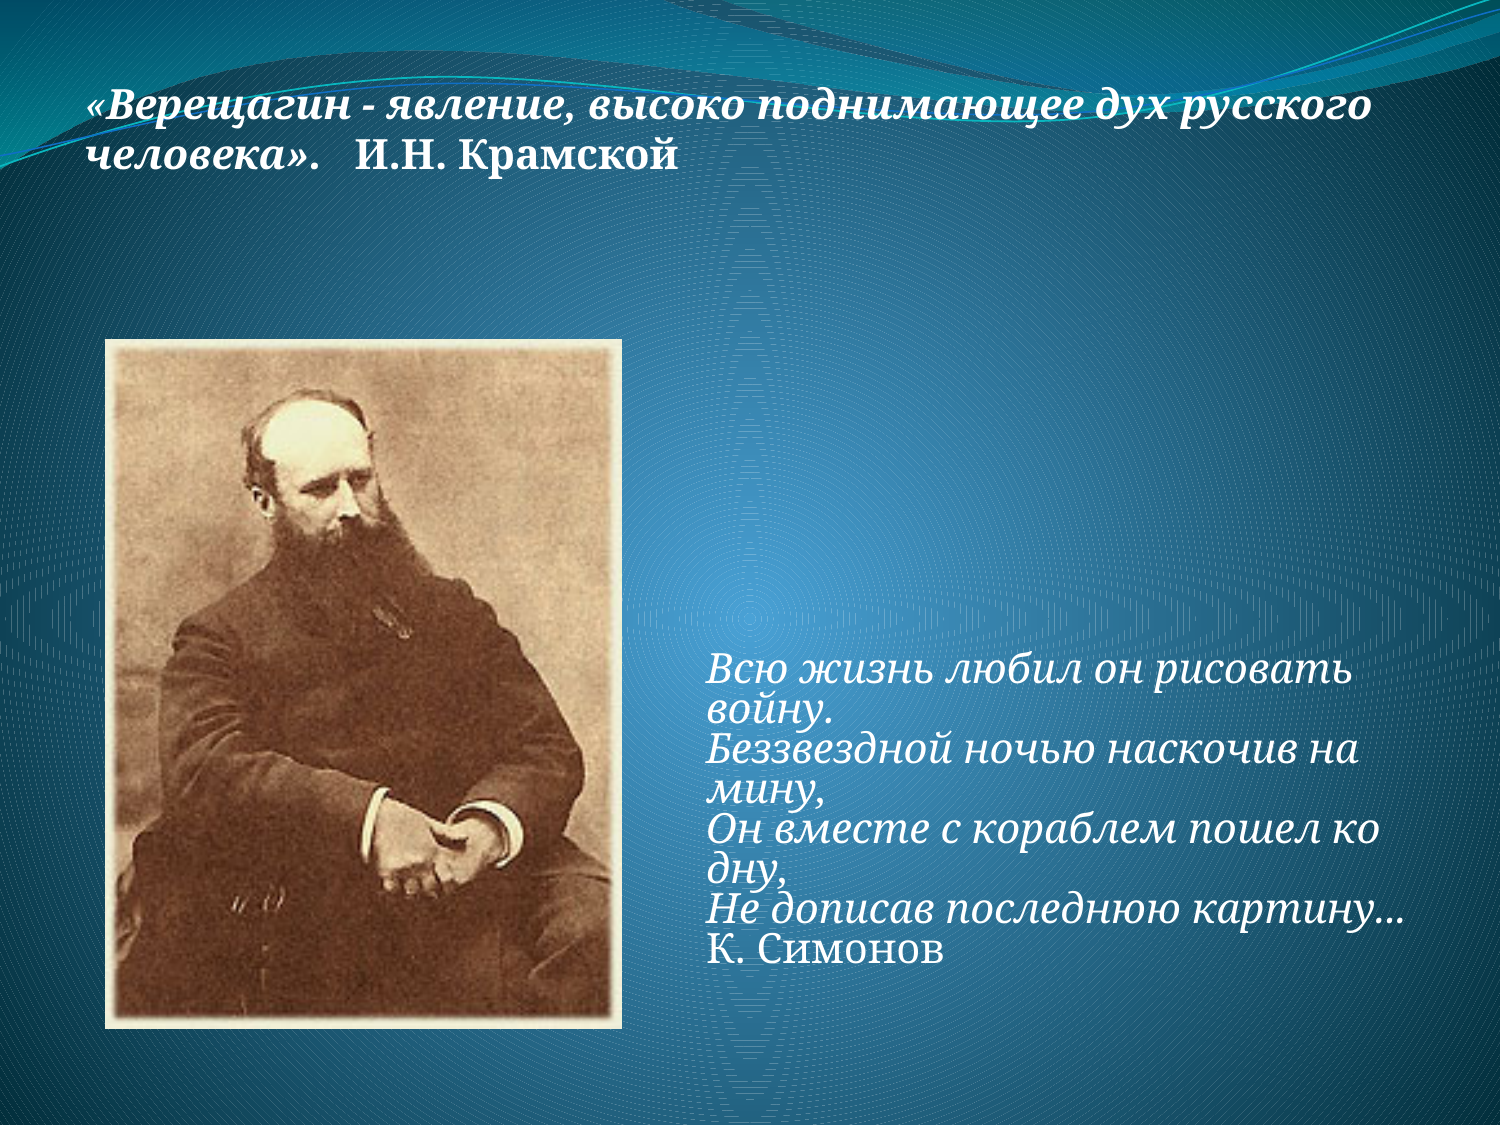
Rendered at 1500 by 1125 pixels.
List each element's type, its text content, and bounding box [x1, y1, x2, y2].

text_box Всю жизнь любил он рисовать войну. Беззвездной ночью наскочив на мину, Он вместе с кораблем пошел ко дну, Не дописав последнюю картину... К. Симонов [691, 644, 1442, 980]
picture [105, 339, 622, 1029]
text_box [0, 176, 1465, 387]
text_box «Верещагин - явление, высоко поднимающее дух русского человека». И.Н. Крамской [70, 70, 1454, 186]
